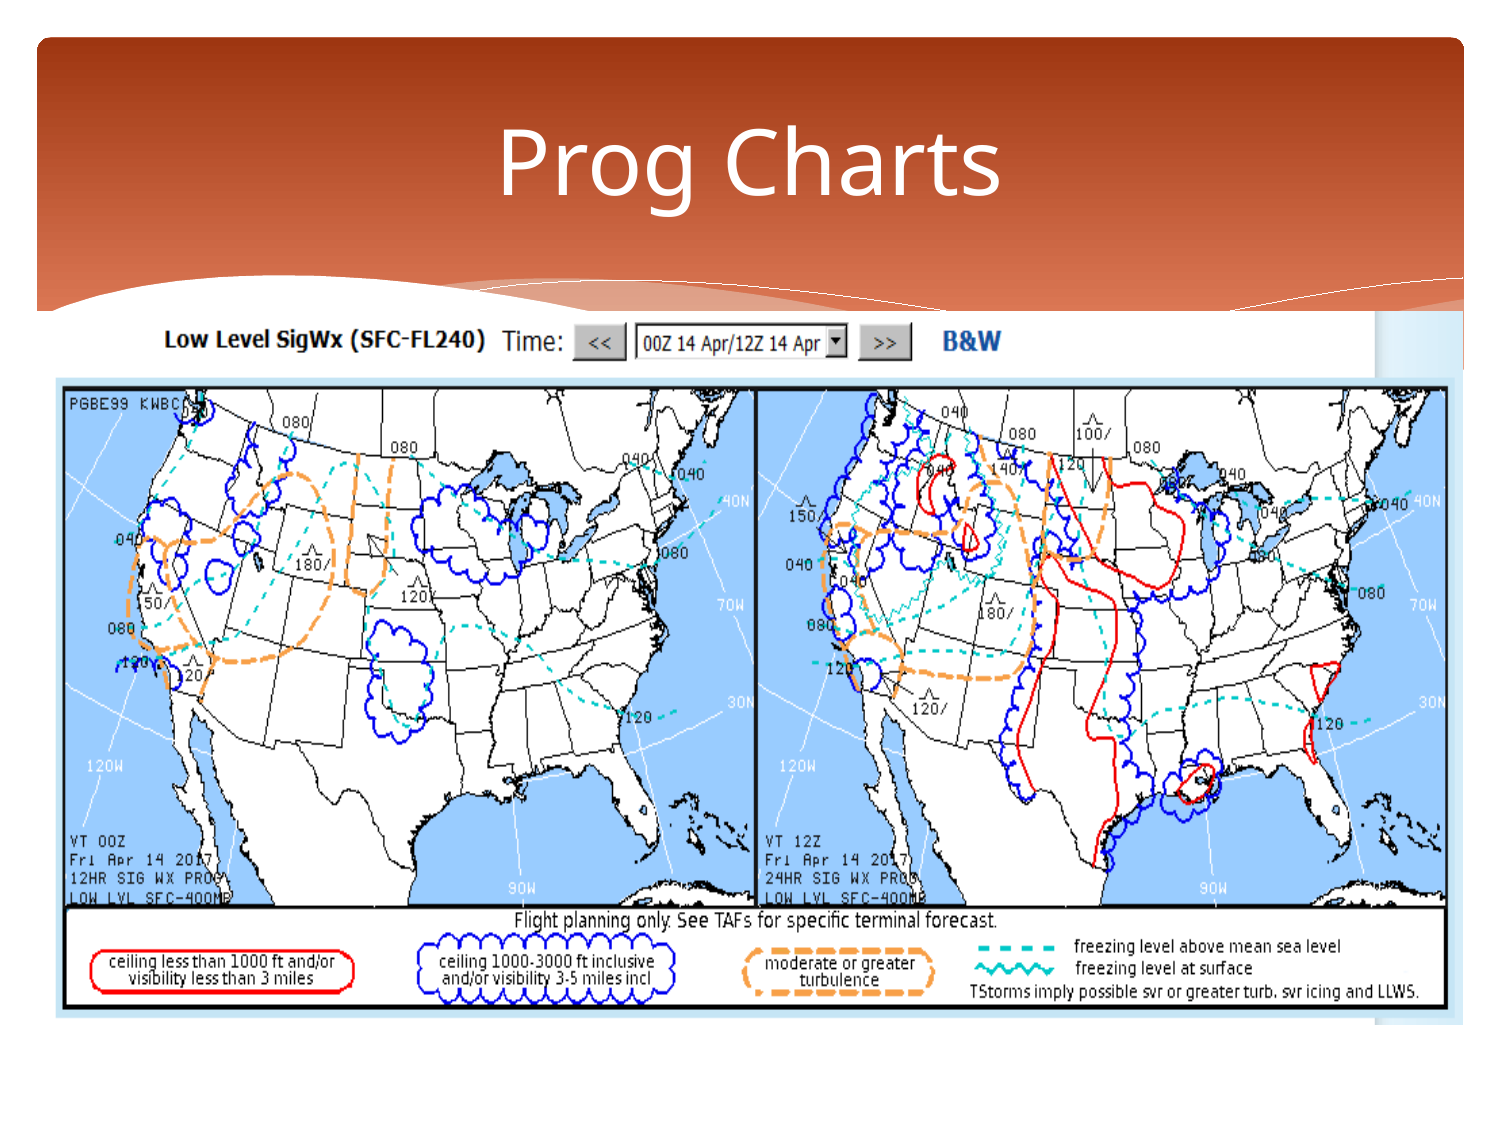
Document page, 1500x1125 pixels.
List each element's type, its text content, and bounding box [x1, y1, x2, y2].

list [37, 311, 1463, 1026]
title Prog Charts [75, 55, 1425, 261]
